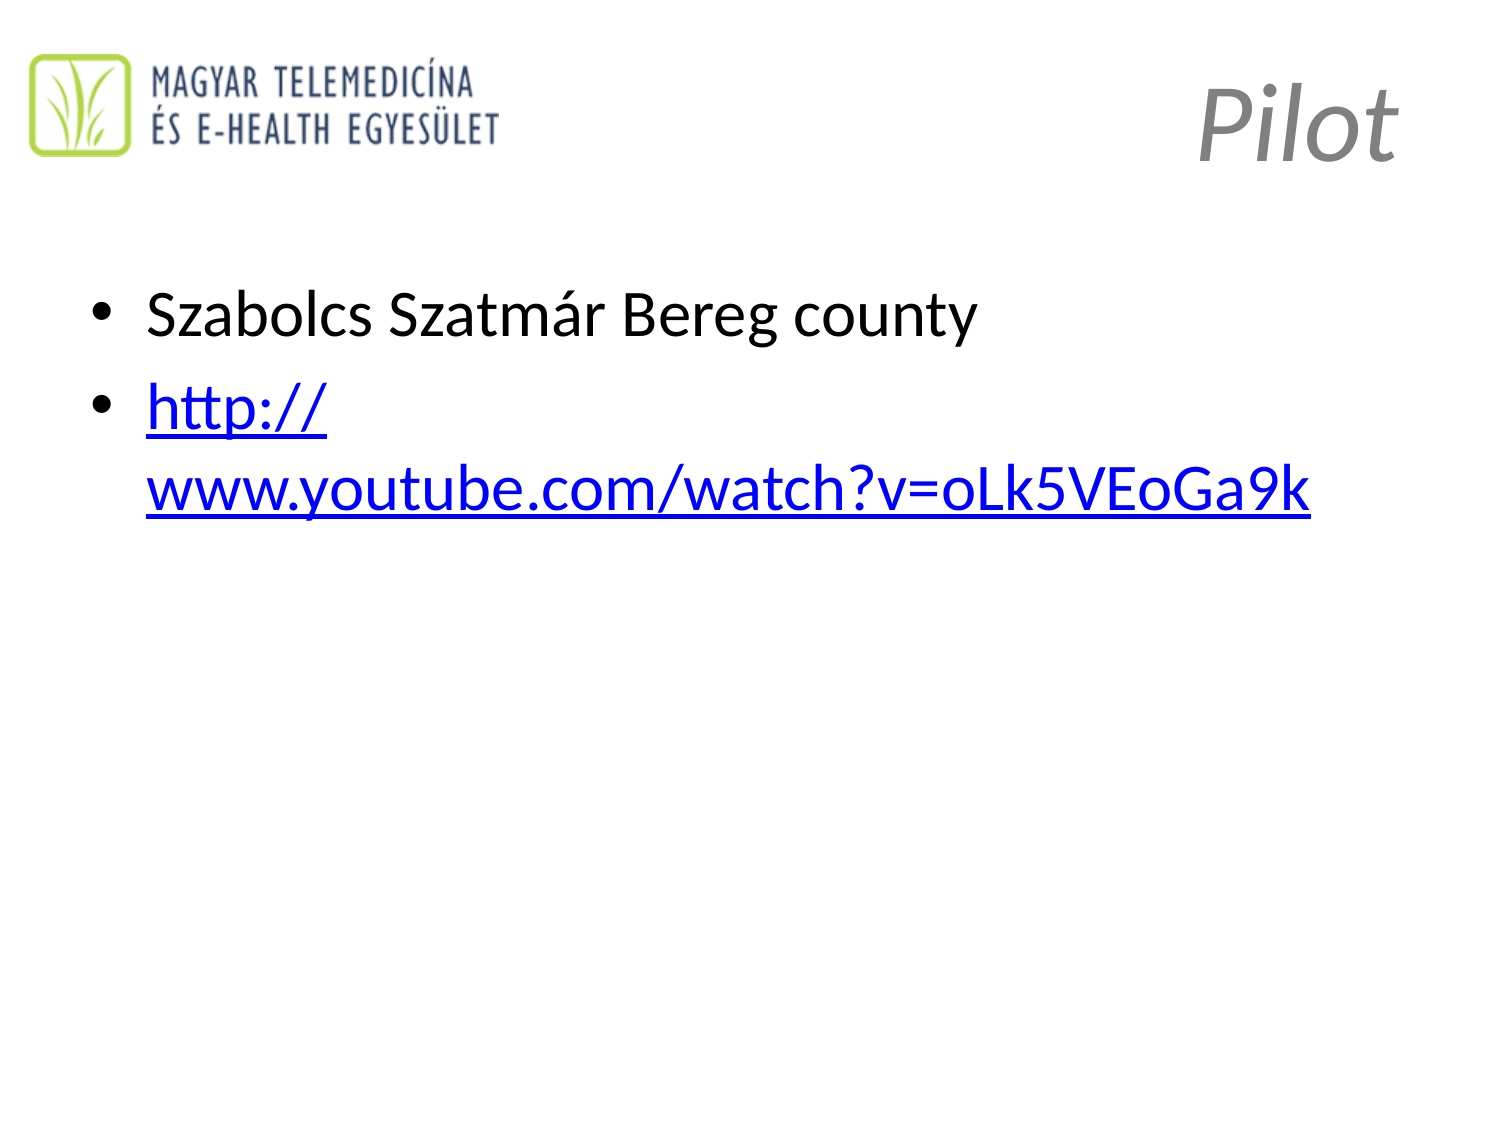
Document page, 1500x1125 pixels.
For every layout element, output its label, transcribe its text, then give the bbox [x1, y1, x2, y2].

text_box Pilot [64, 22, 1415, 211]
list Szabolcs Szatmár Bereg county http://www.youtube.com/watch?v=oLk5VEoGa9k [75, 262, 1425, 1005]
picture [29, 54, 499, 157]
